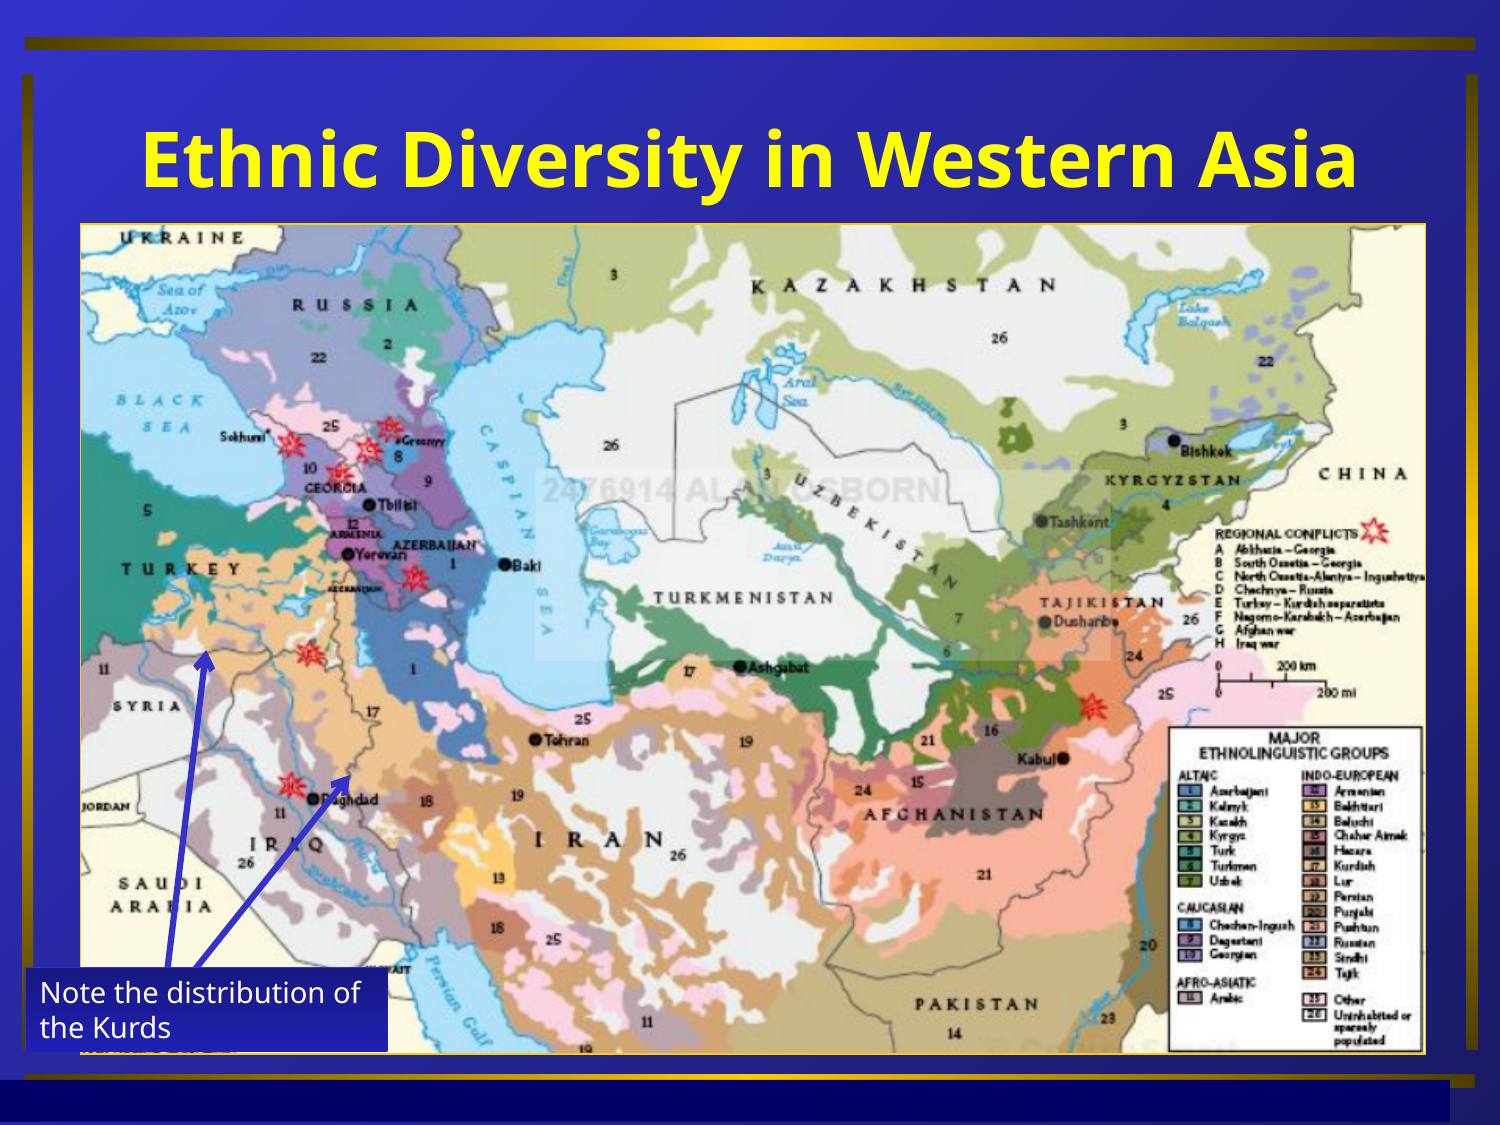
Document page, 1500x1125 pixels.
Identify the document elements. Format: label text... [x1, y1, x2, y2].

title Ethnic Diversity in Western Asia [37, 62, 1463, 250]
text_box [162, 649, 207, 774]
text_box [162, 774, 351, 1011]
picture [80, 224, 1426, 1054]
text_box Note the distribution of the Kurds [24, 967, 75, 1052]
text_box [0, 1079, 1450, 1122]
